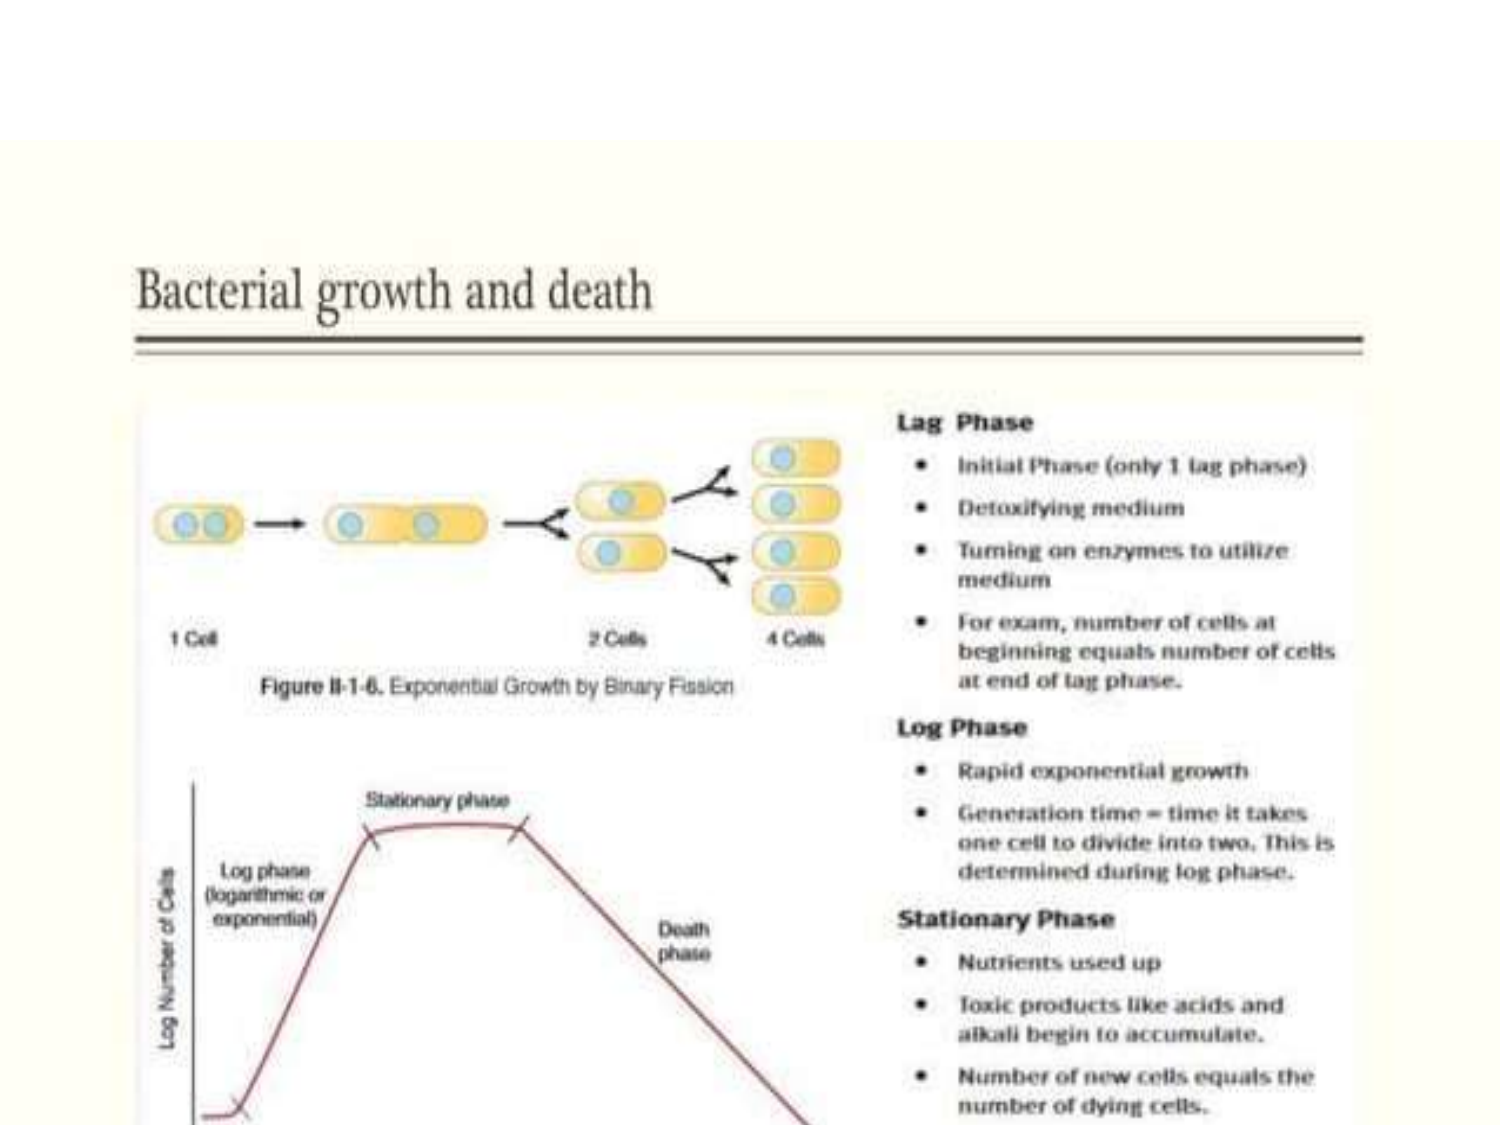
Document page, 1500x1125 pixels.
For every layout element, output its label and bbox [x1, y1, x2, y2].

picture [0, 139, 1500, 1125]
